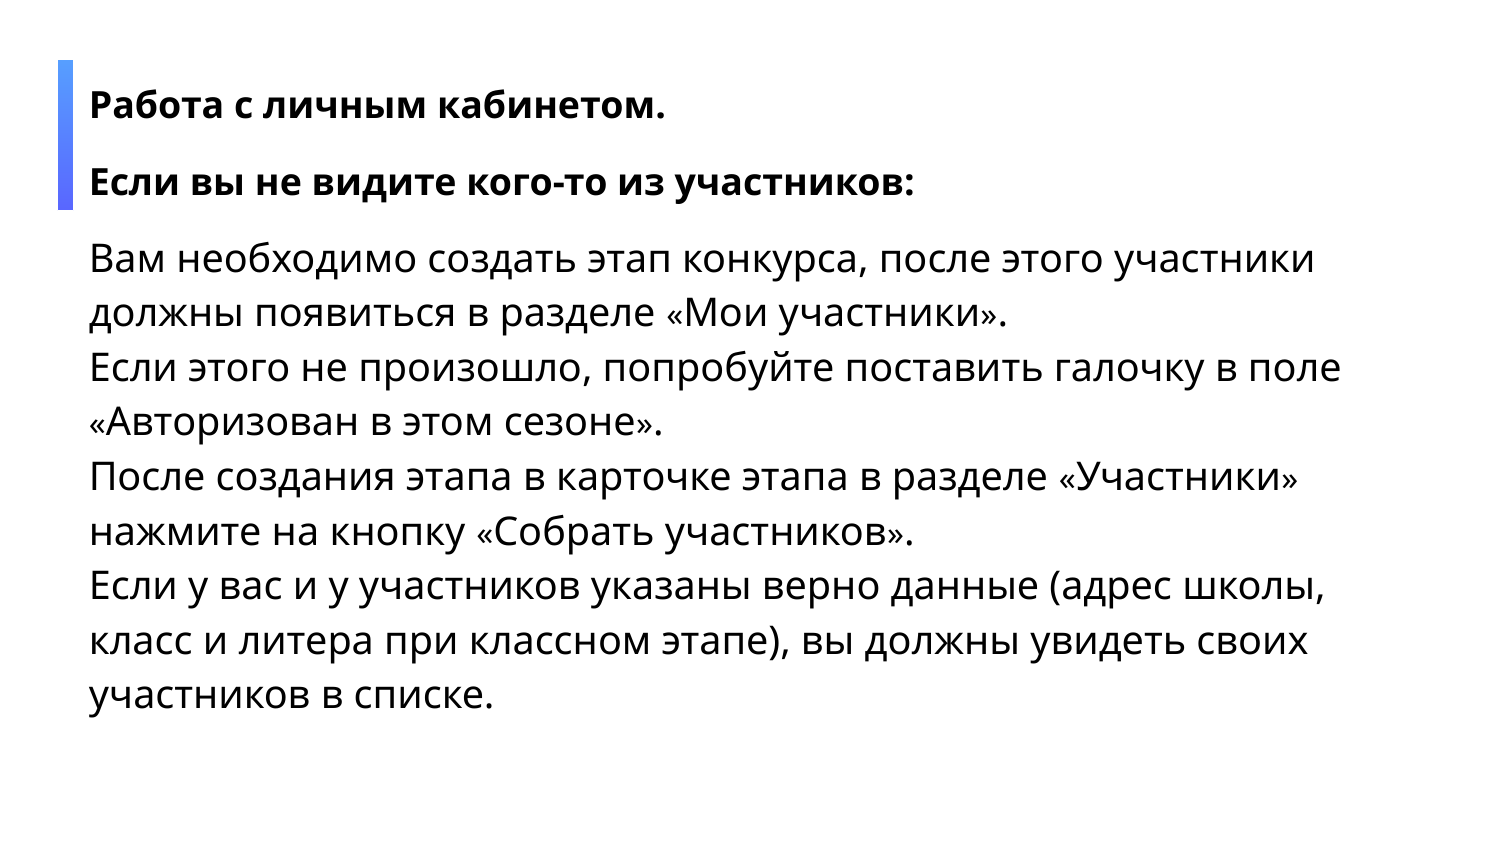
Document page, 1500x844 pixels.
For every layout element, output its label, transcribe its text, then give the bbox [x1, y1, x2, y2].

text_box Вам необходимо создать этап конкурса, после этого участники должны появиться в разделе «Мои участники». Если этого не произошло, попробуйте поставить галочку в поле «Авторизован в этом сезоне». После создания этапа в карточке этапа в разделе «Участники» нажмите на кнопку «Собрать участников». Если у вас и у участников указаны верно данные (адрес школы, класс и литера при классном этапе), вы должны увидеть своих участников в списке. [73, 210, 1427, 732]
text_box [57, 59, 74, 211]
text_box Работа с личным кабинетом. Если вы не видите кого-то из участников: [74, 59, 1427, 210]
